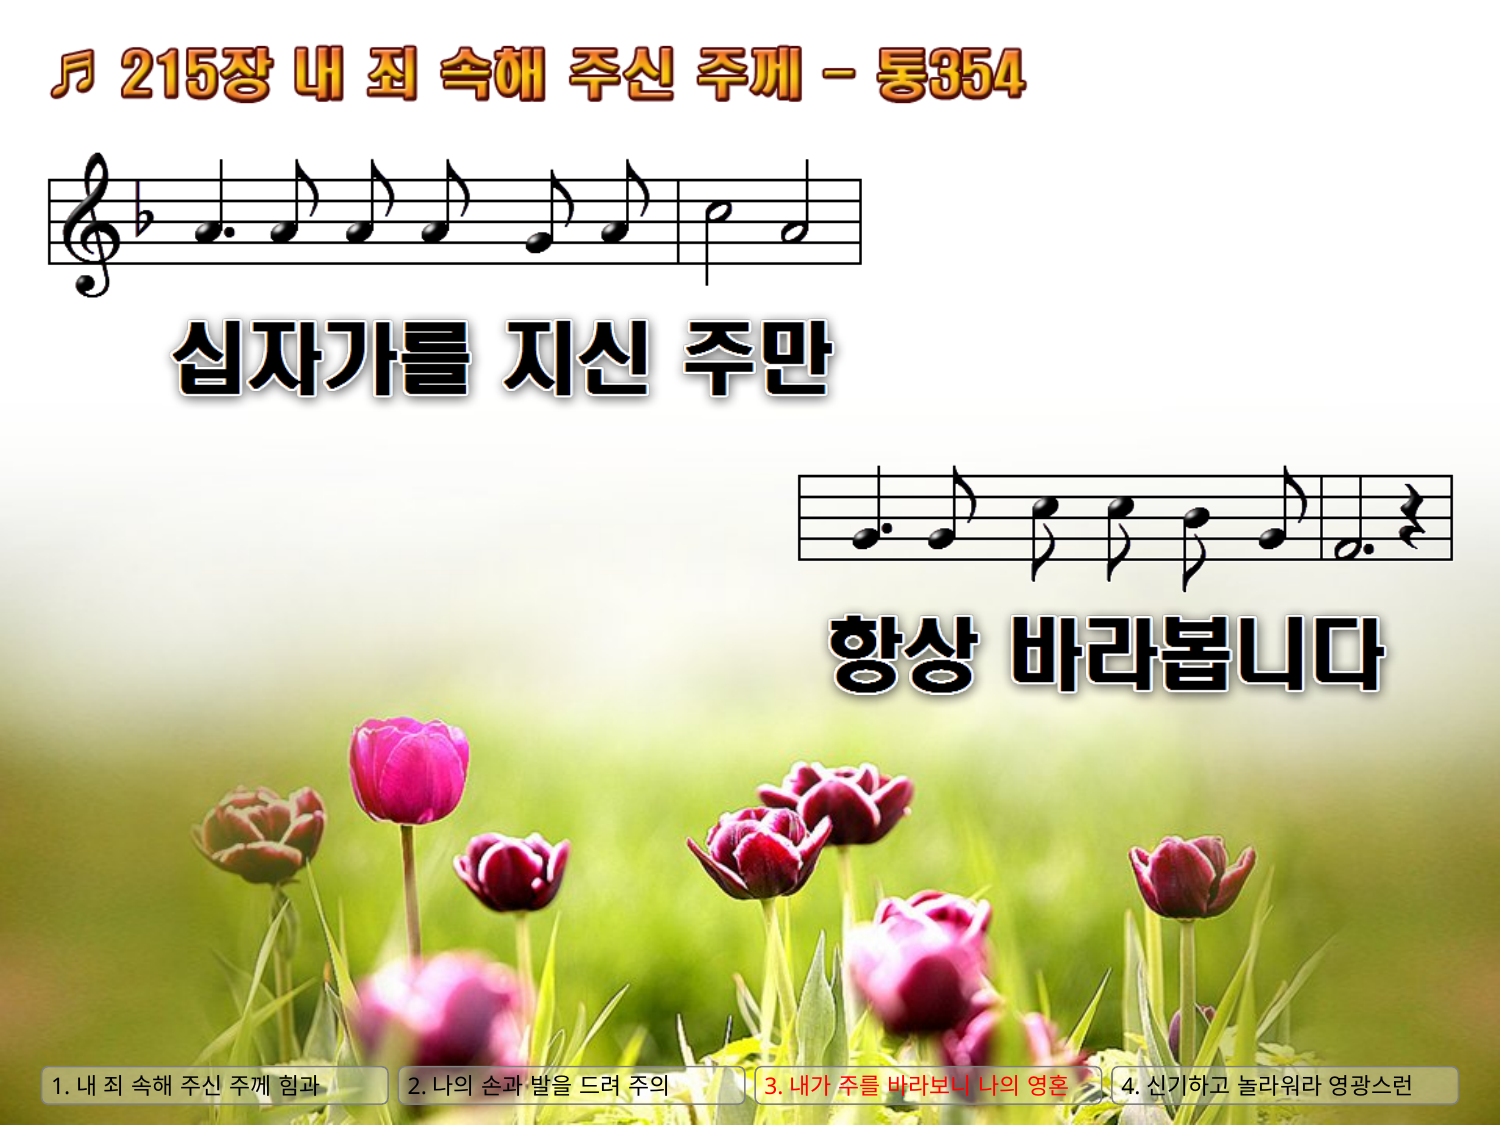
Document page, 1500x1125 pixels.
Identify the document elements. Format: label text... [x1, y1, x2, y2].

text_box 3.내가 주를 바라보니 나의 영혼 [755, 1066, 1102, 1105]
text_box 1.내 죄 속해 주신 주께 힘과 [41, 1066, 389, 1105]
text_box 2.나의 손과 발을 드려 주의 [398, 1066, 745, 1105]
picture [0, 0, 1500, 1125]
text_box 4.신기하고 놀라워라 영광스런 [1111, 1066, 1459, 1105]
